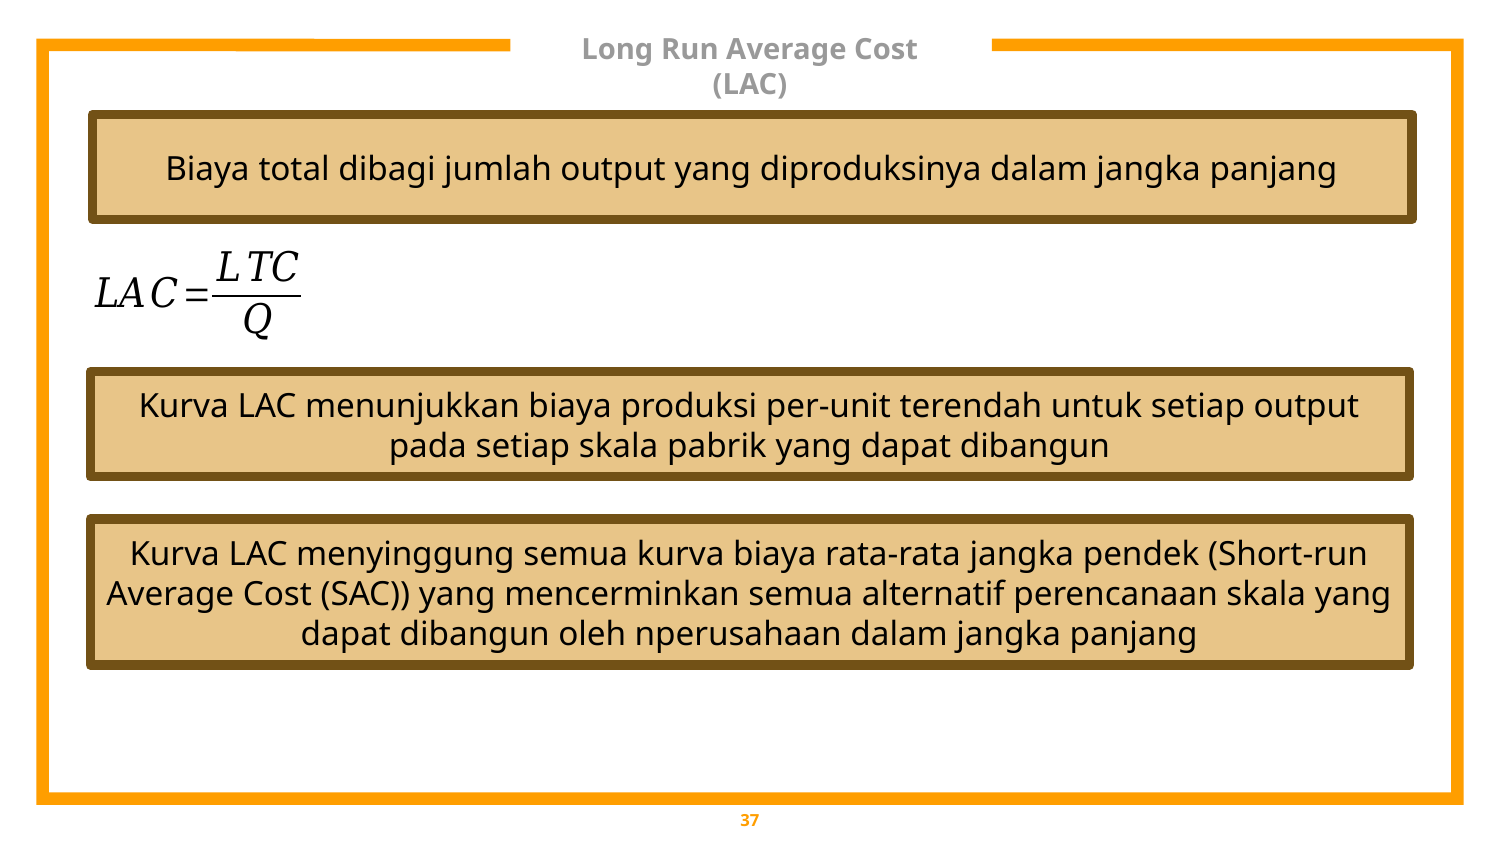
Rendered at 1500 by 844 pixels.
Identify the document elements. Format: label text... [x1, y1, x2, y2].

text_box Kurva LAC menunjukkan biaya produksi per-unit terendah untuk setiap output pada setiap skala pabrik yang dapat dibangun [88, 370, 1412, 479]
text_box Kurva LAC menyinggung semua kurva biaya rata-rata jangka pendek (Short-run Average Cost (SAC)) yang mencerminkan semua alternatif perencanaan skala yang dapat dibangun oleh nperusahaan dalam jangka panjang [88, 517, 1412, 667]
title Long Run Average Cost (LAC) [531, 15, 969, 112]
text_box Biaya total dibagi jumlah output yang diproduksinya dalam jangka panjang [91, 112, 1414, 221]
slide_number 37 [0, 798, 1500, 844]
